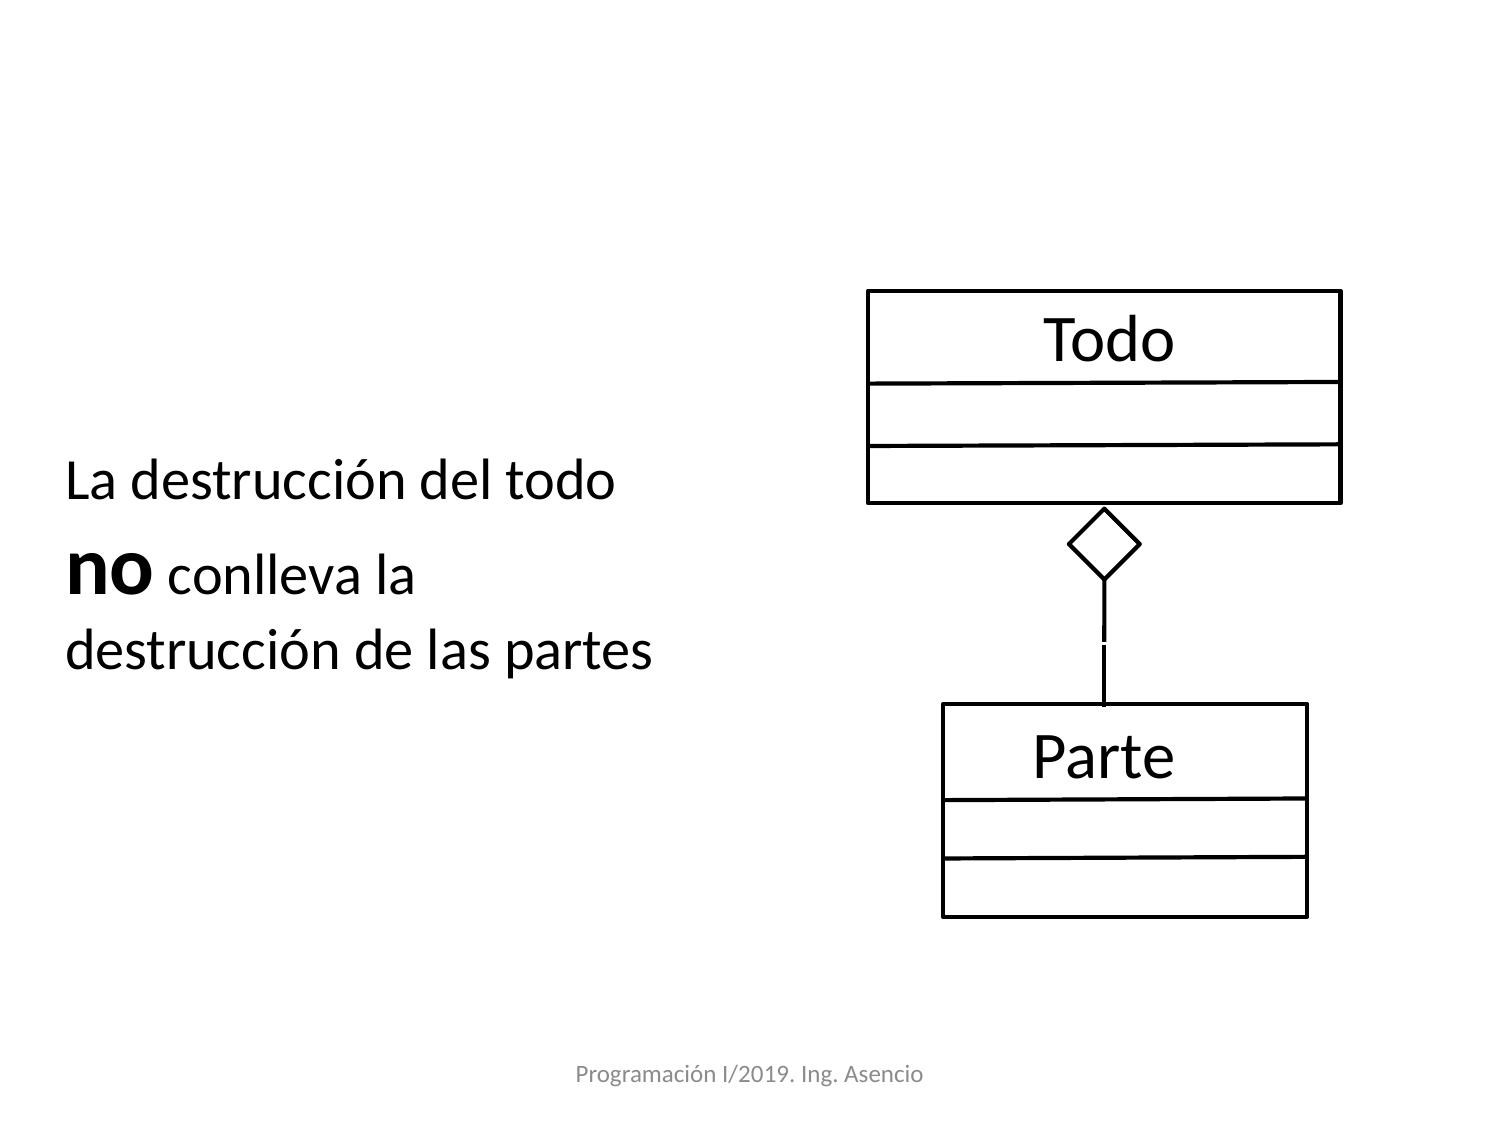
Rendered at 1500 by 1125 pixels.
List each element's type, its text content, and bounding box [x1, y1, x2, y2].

list La destrucción del todo no conlleva la destrucción de las partes [50, 433, 687, 1087]
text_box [867, 454, 1341, 918]
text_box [867, 287, 1341, 381]
footer Programación I/2019. Ing. Asencio [512, 1042, 988, 1103]
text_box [867, 390, 1341, 444]
